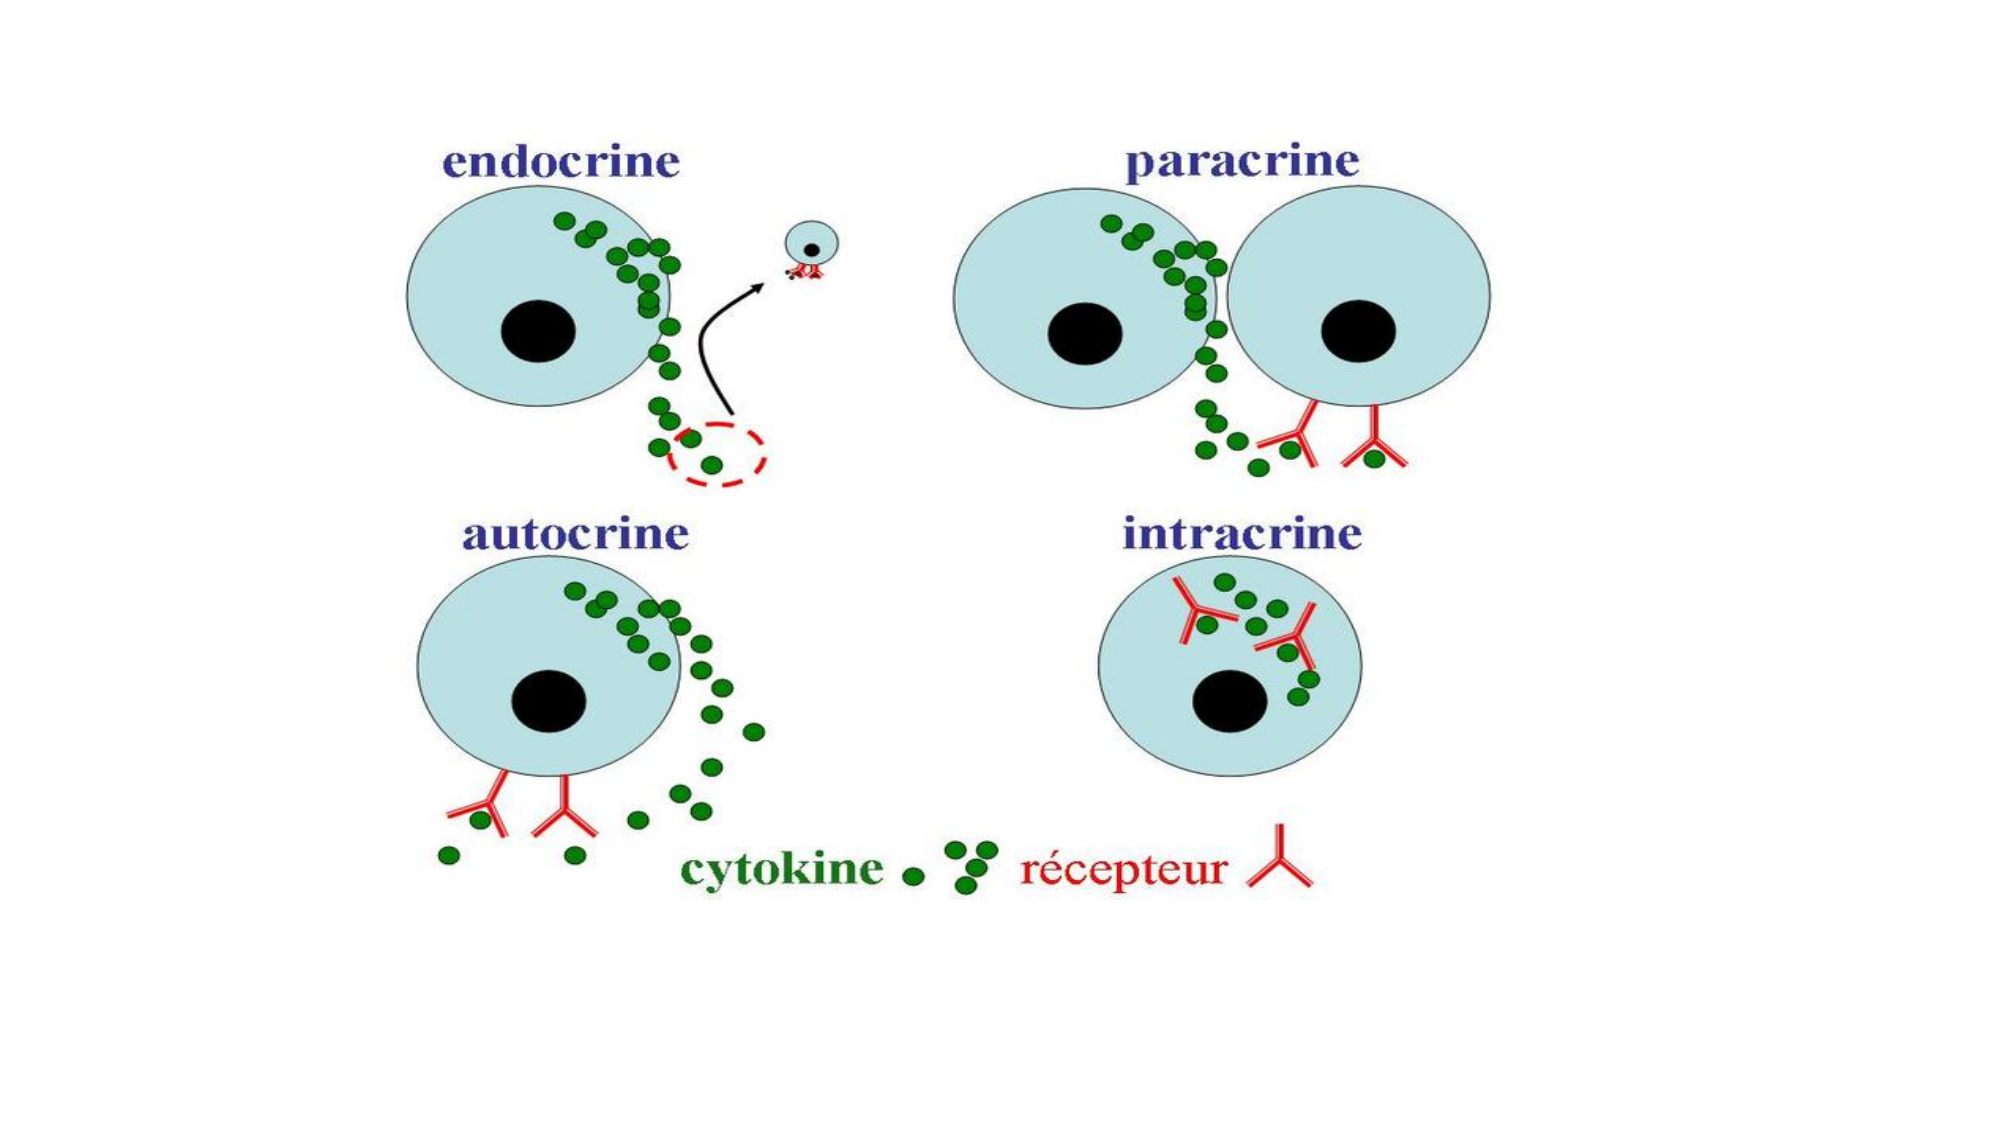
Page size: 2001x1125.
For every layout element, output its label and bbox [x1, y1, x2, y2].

list [344, 107, 1606, 900]
